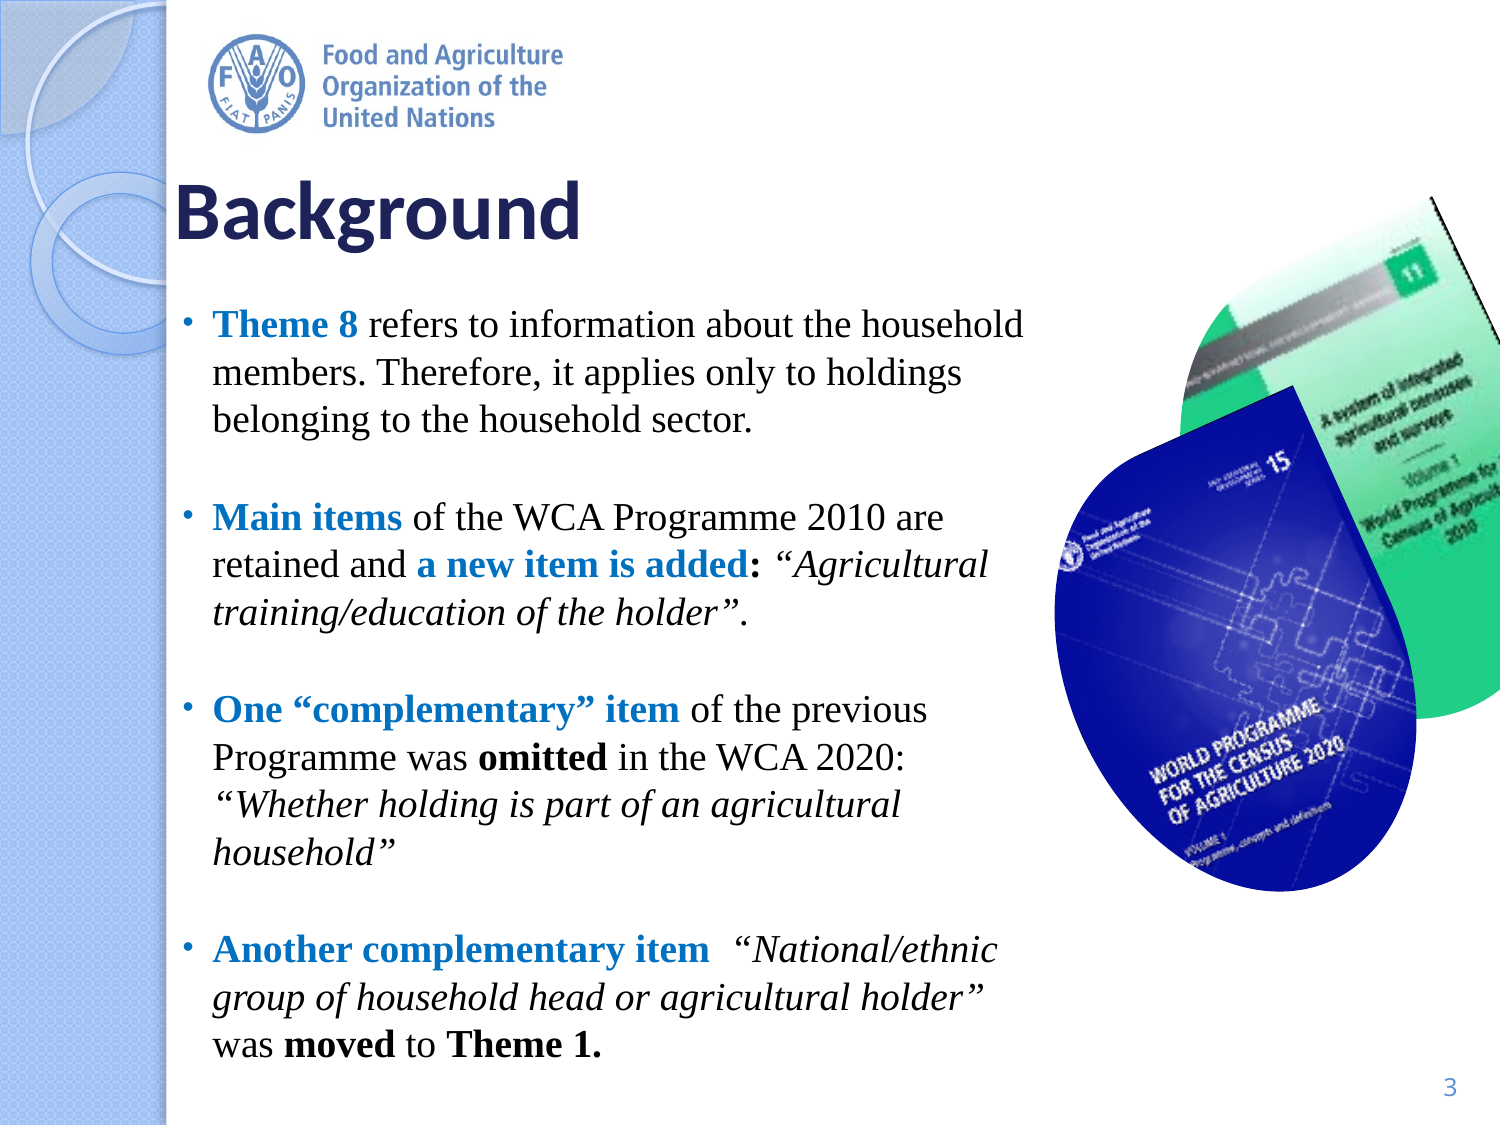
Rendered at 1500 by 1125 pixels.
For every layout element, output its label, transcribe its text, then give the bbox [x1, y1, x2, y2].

slide_number 3 [1413, 1034, 1488, 1113]
title Background [159, 149, 809, 287]
list Theme 8 refers to information about the household members. Therefore, it applies only to holdings belonging to the household sector. Main items of the WCA Programme 2010 are retained and a new item is added: “Agricultural training/education of the holder”. One “complementary” item of the previous Programme was omitted in the WCA 2020: “Whether holding is part of an agricultural household” Another complementary item “National/ethnic group of household head or agricultural holder” was moved to Theme 1. [123, 290, 1058, 1094]
picture [1054, 196, 1500, 902]
picture [167, 0, 602, 149]
